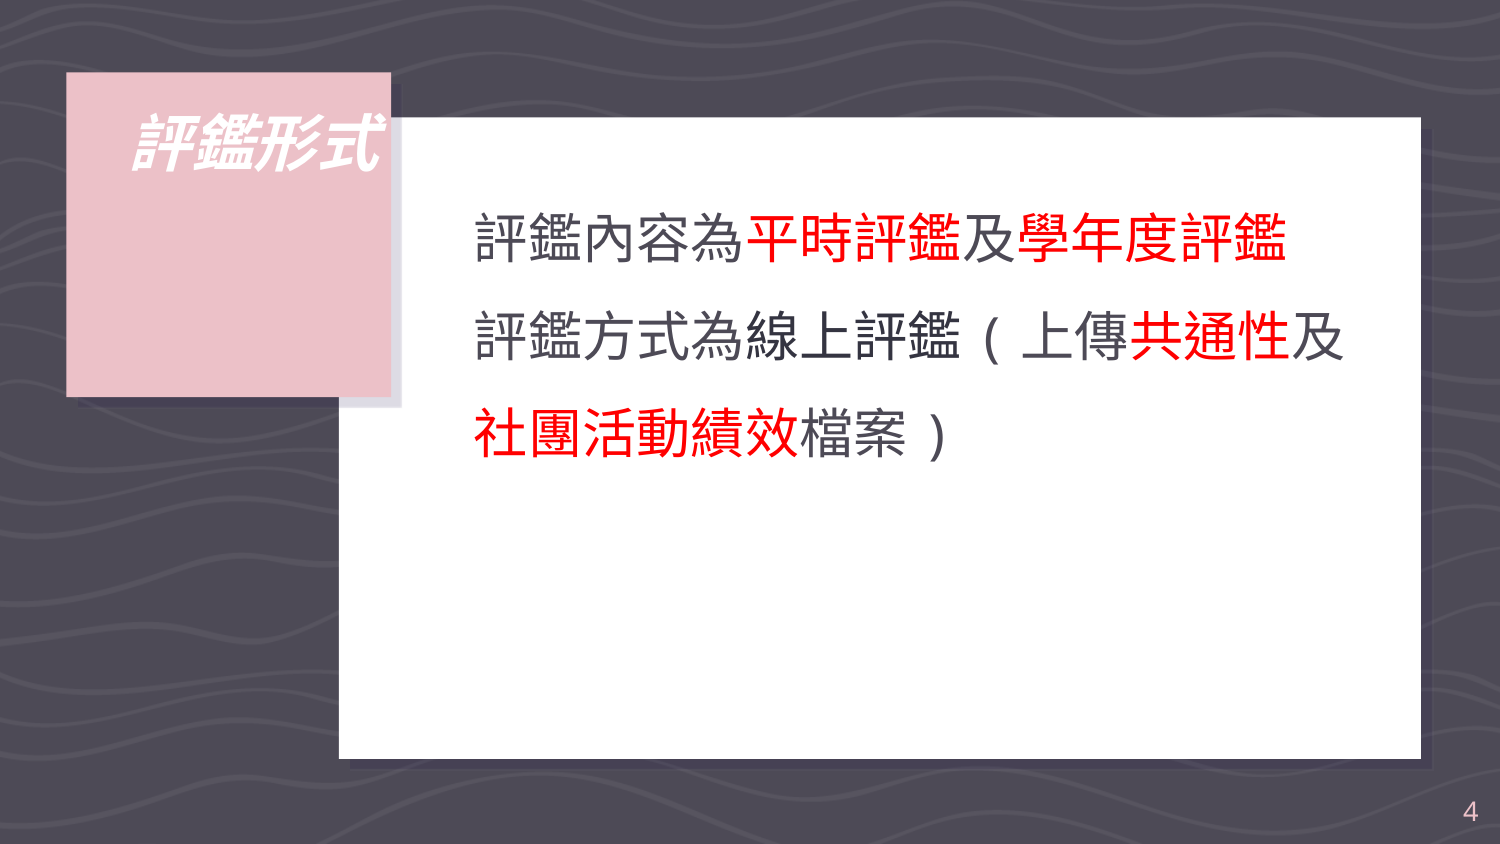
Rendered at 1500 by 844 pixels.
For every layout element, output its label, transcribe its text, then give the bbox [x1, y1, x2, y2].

title 評鑑形式 [87, 88, 394, 230]
text_box 評鑑內容為平時評鑑及學年度評鑑 評鑑方式為線上評鑑(上傳共通性及社團活動績效檔案) [458, 157, 1373, 689]
slide_number 4 [1403, 779, 1494, 844]
